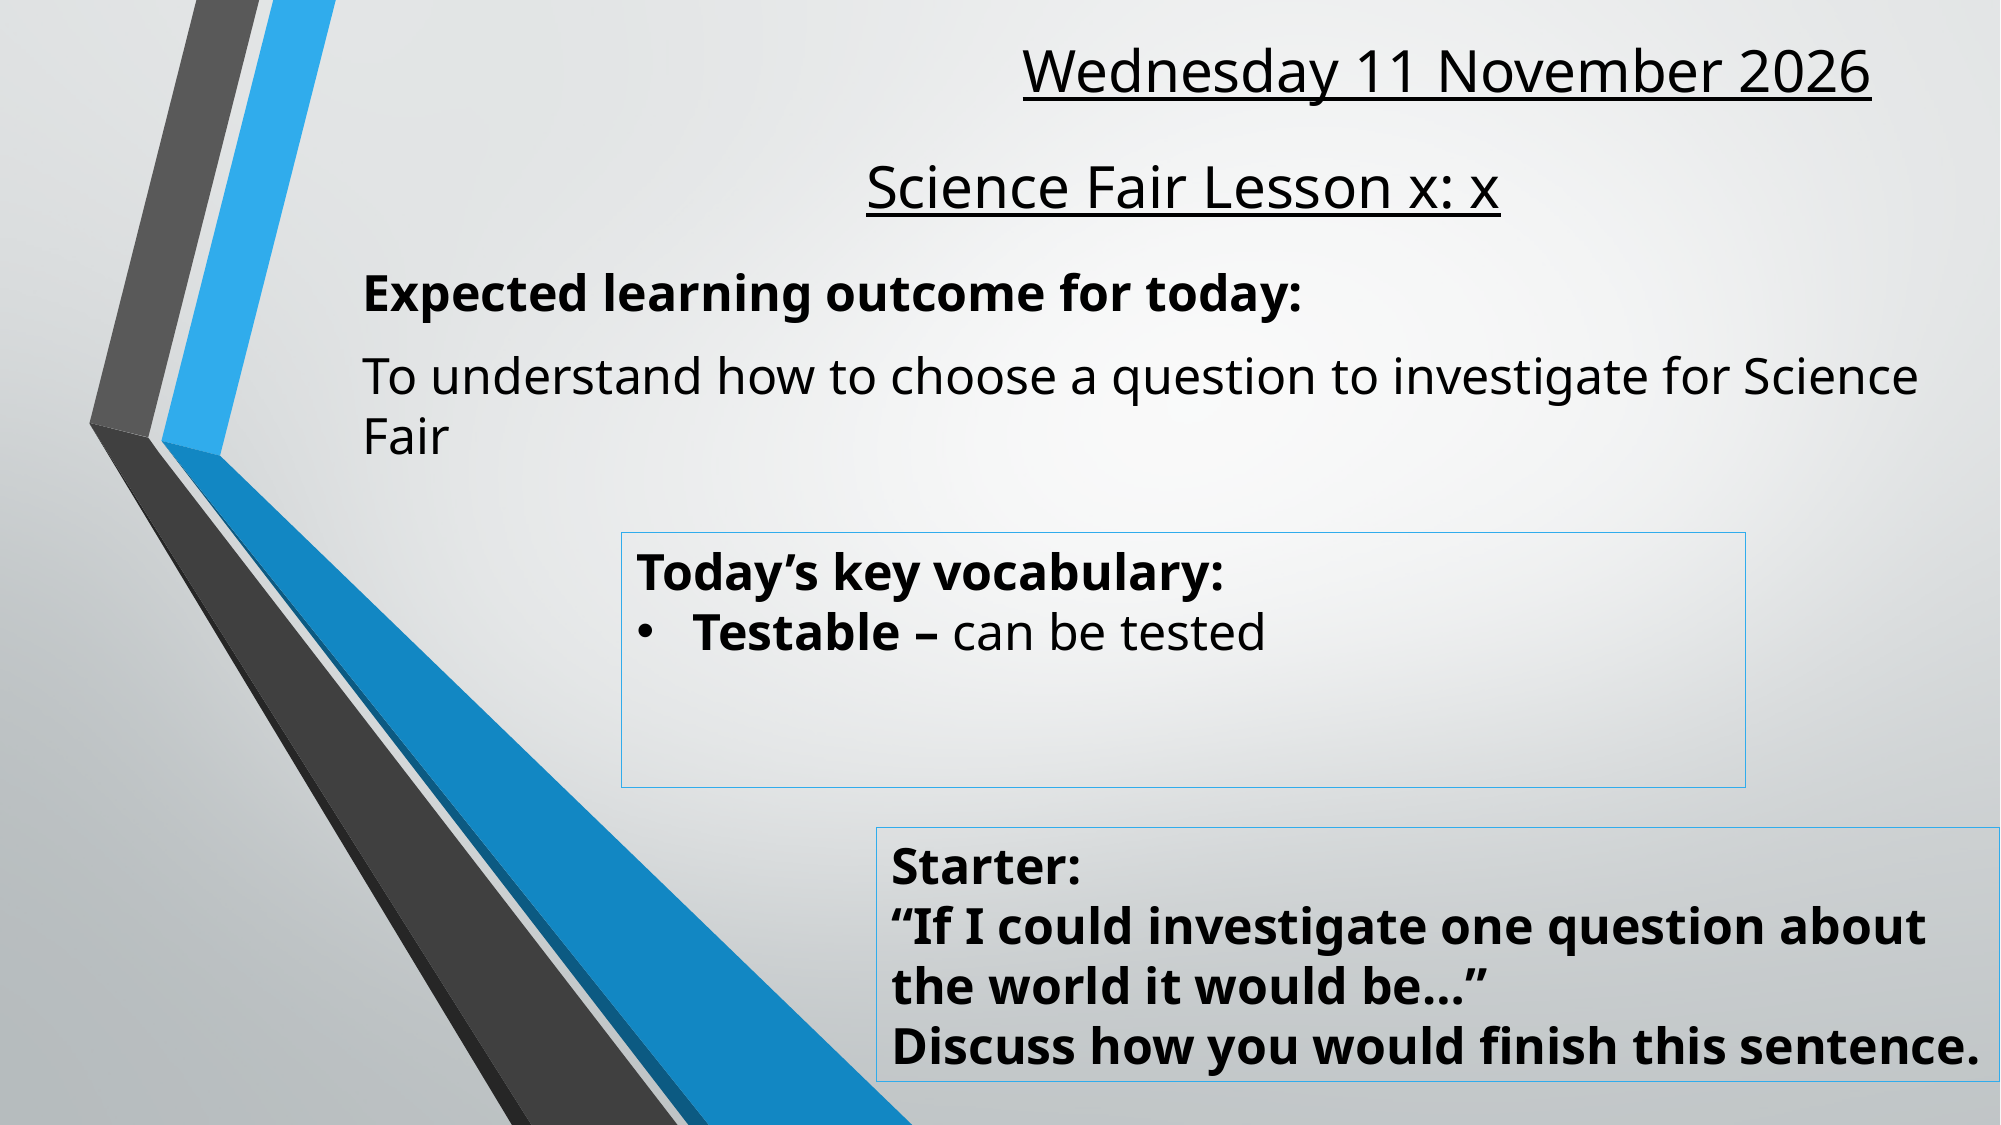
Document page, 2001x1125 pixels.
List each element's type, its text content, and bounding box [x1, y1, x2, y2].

text_box Science Fair Lesson x: x [480, 147, 1887, 228]
title Thursday, 05 May 2022 [480, 40, 1887, 121]
text_box Today’s key vocabulary: Testable – can be tested [621, 532, 1746, 788]
subtitle Expected learning outcome for today: To understand how to choose a question to investigate for Science Fair [347, 254, 1941, 482]
text_box Starter: “If I could investigate one question about the world it would be…” Discuss how you would finish this sentence. [876, 827, 2000, 1082]
